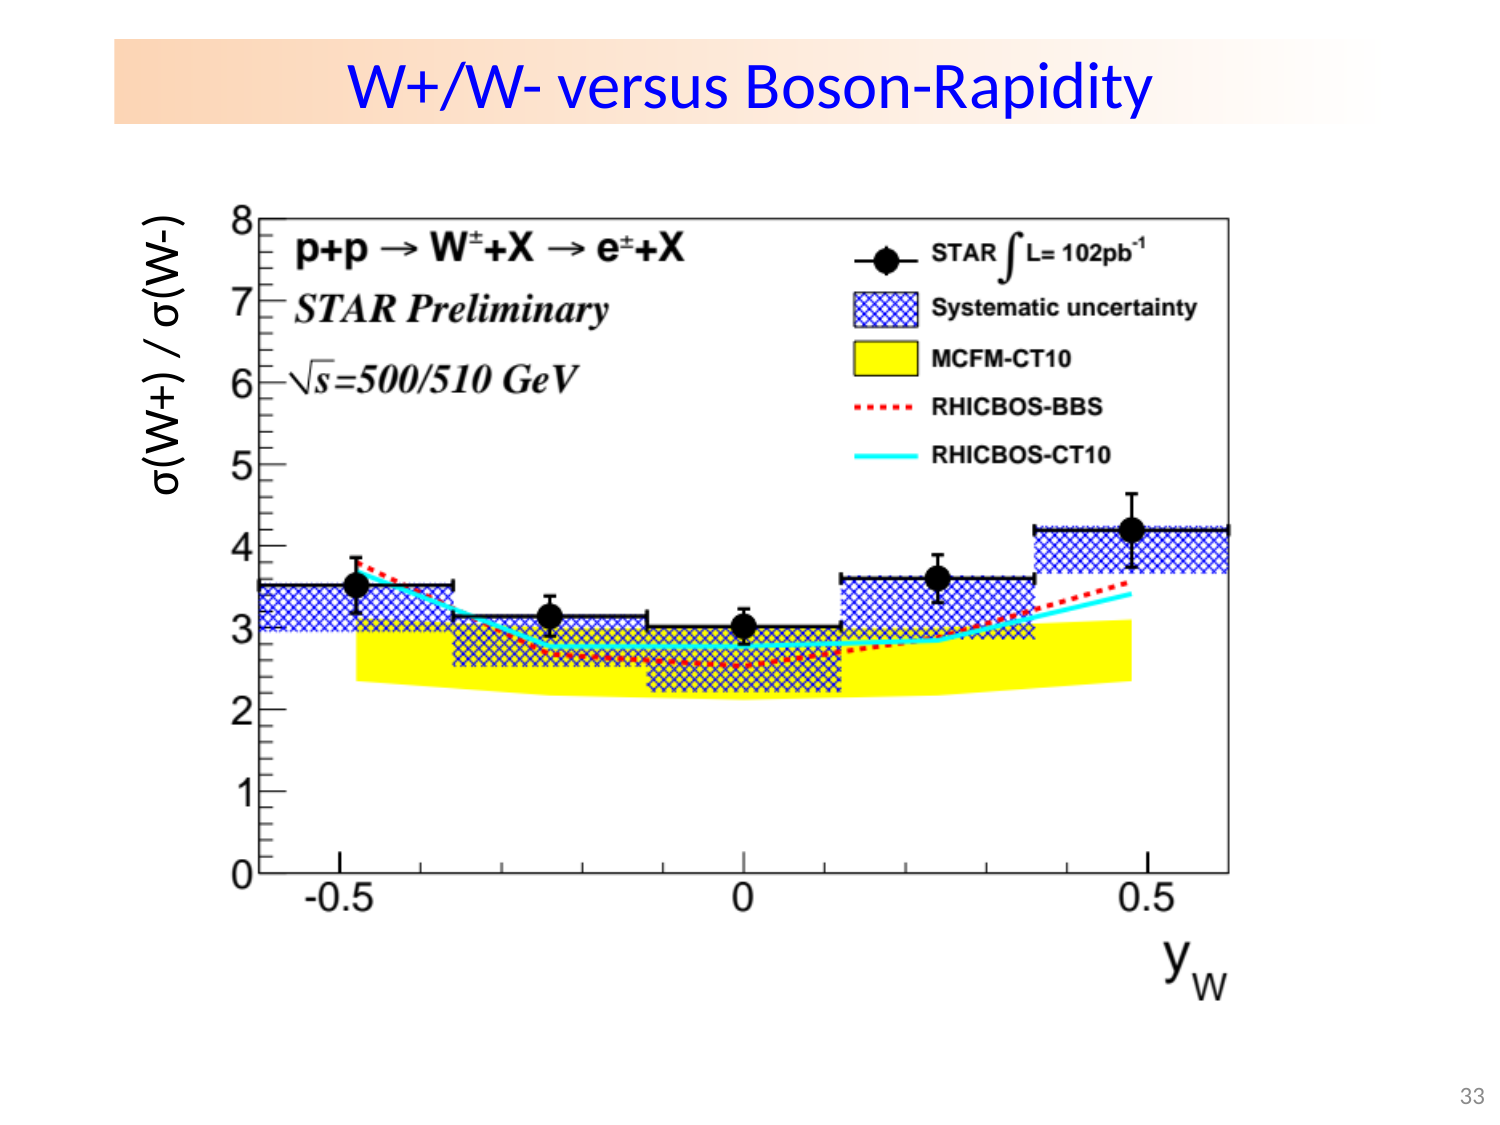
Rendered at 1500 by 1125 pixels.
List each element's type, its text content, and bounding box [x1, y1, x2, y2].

slide_number 33 [1149, 1065, 1500, 1125]
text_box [114, 133, 1324, 1001]
text_box W+/W- versus Boson-Rapidity [114, 39, 1388, 124]
